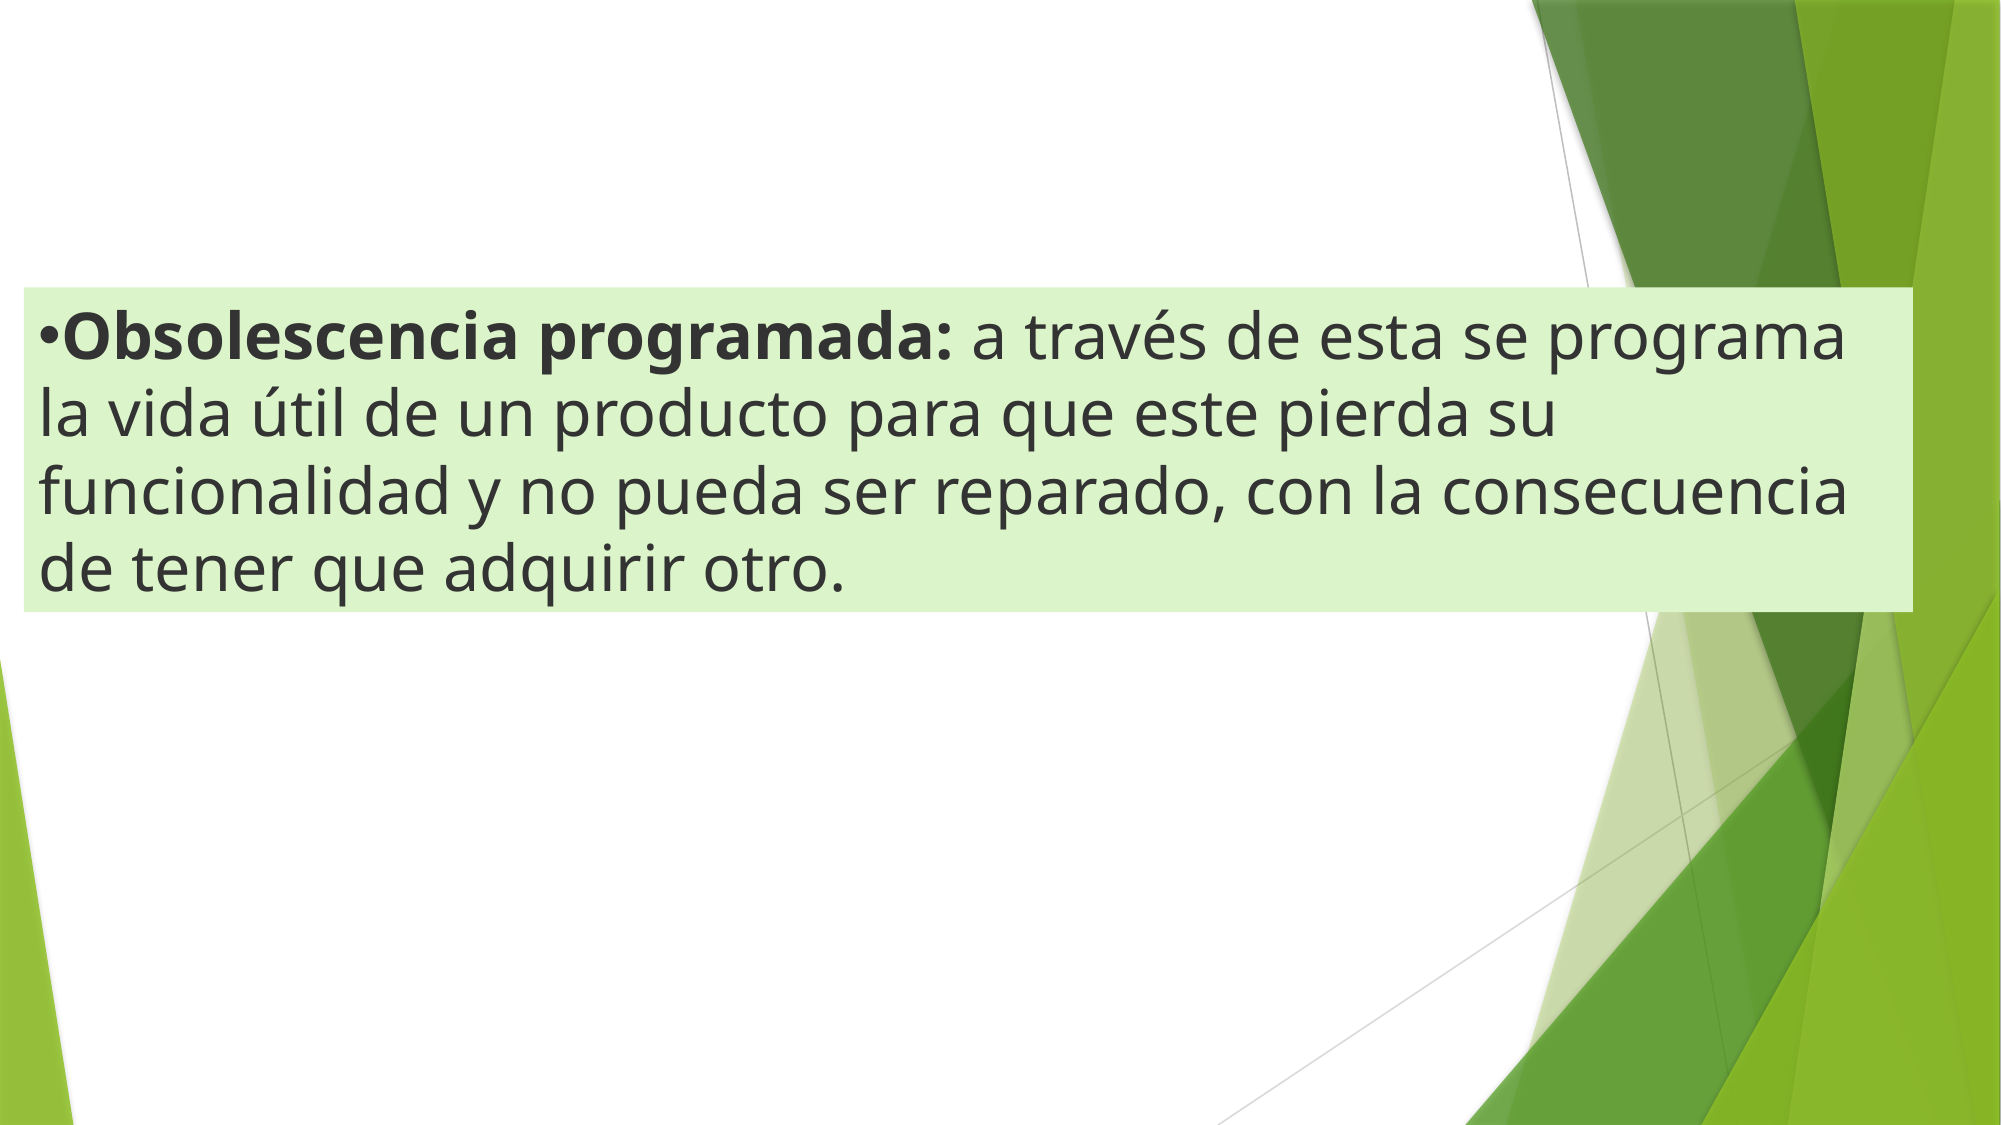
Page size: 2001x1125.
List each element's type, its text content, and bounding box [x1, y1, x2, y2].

text_box Obsolescencia programada: a través de esta se programa la vida útil de un producto para que este pierda su funcionalidad y no pueda ser reparado, con la consecuencia de tener que adquirir otro. [23, 287, 1913, 613]
